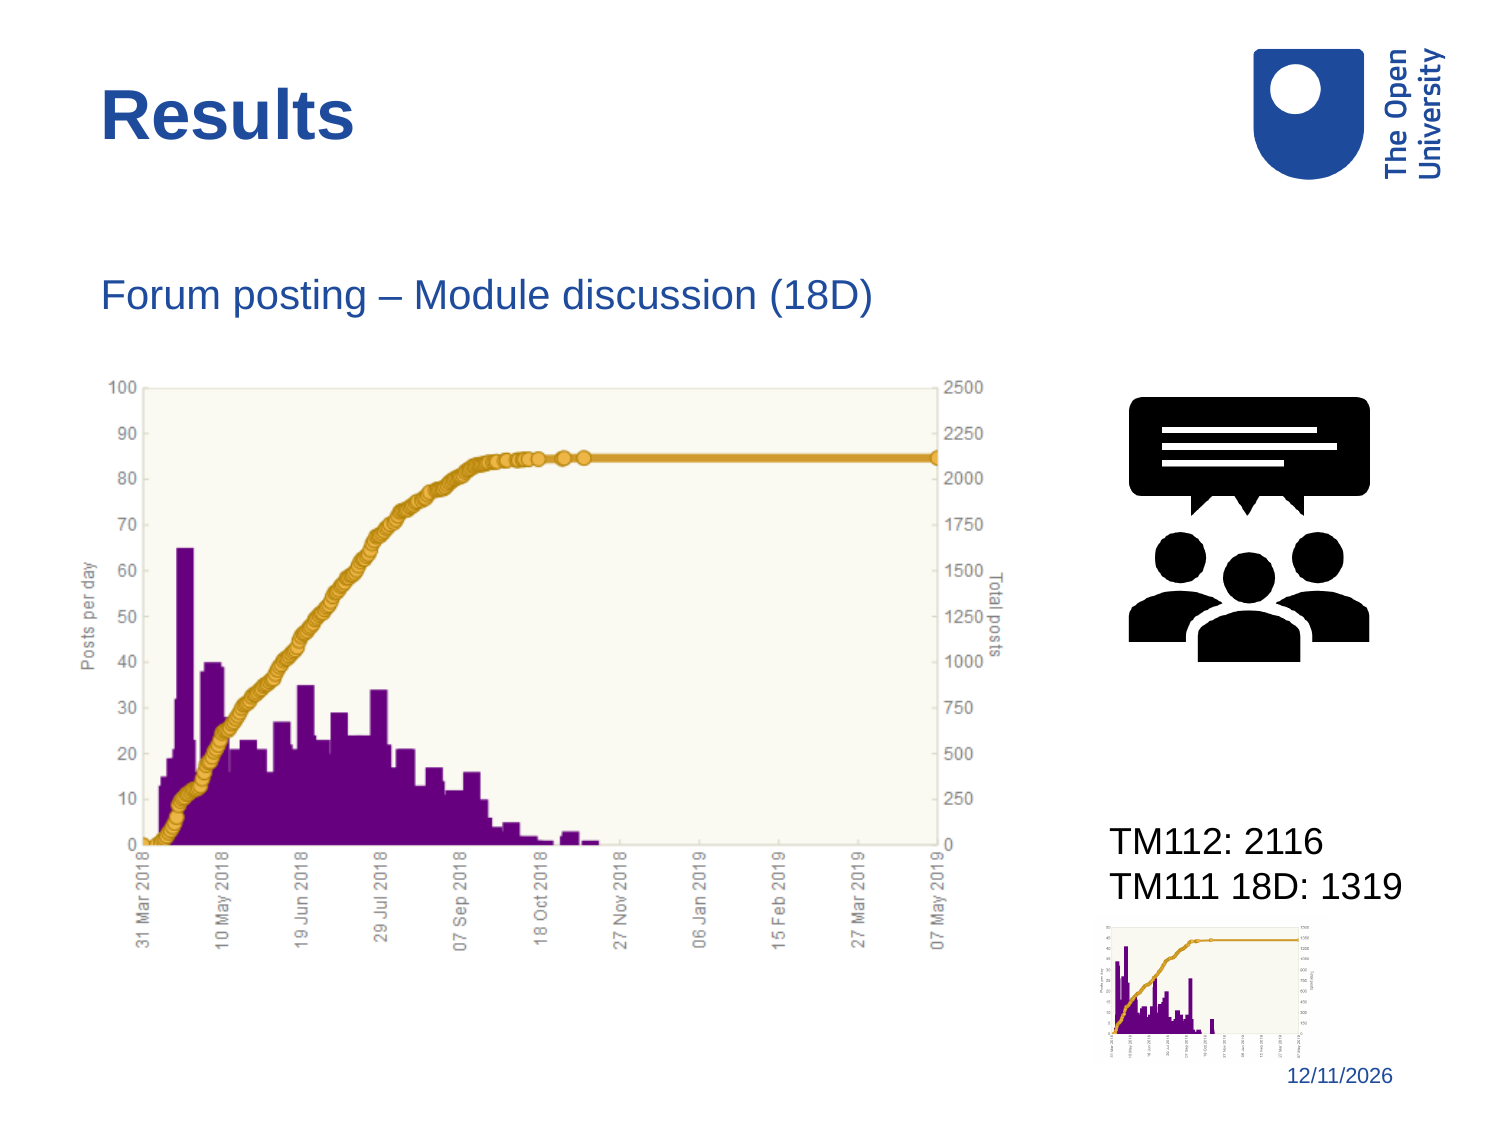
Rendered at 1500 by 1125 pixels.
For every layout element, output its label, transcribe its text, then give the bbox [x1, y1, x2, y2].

list Forum posting – Module discussion (18D) [94, 239, 1073, 329]
list Results [94, 76, 1073, 221]
picture [1092, 915, 1330, 1063]
text_box TM112: 2116 TM111 18D: 1319 [1094, 809, 1429, 915]
picture [1245, 39, 1462, 189]
picture [38, 339, 1036, 968]
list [1088, 370, 1406, 688]
